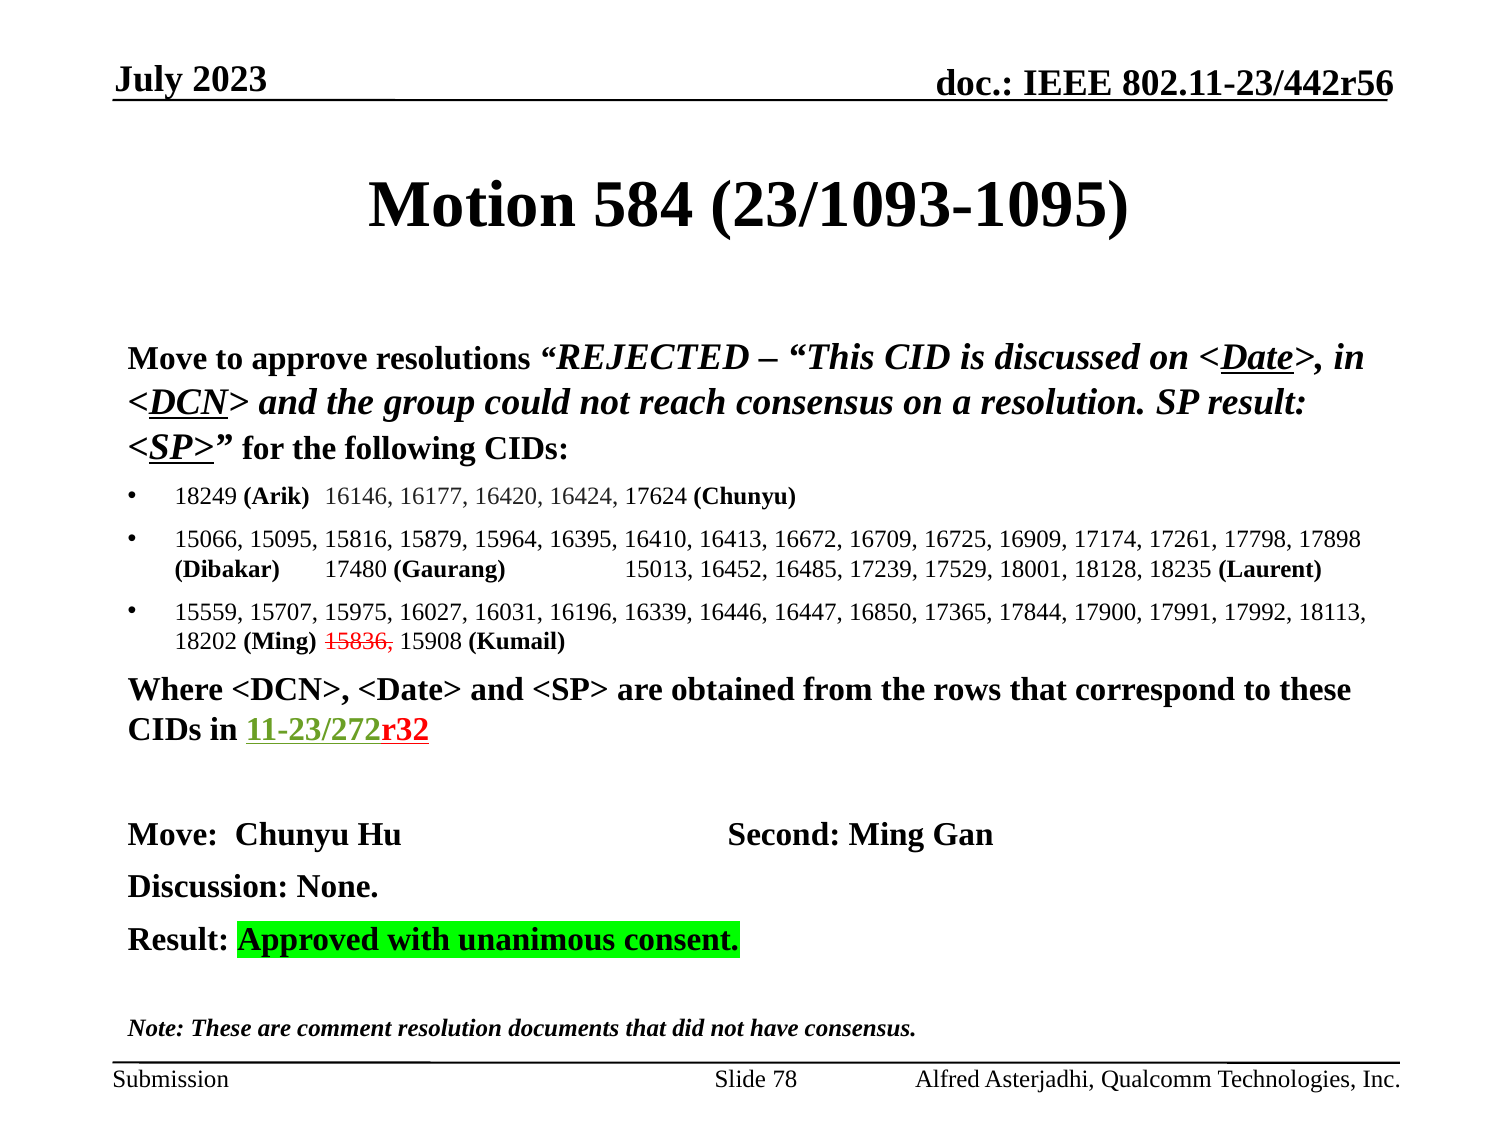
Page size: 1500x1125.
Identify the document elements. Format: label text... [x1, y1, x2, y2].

slide_number Slide 78 [712, 1061, 800, 1123]
list Move to approve resolutions “REJECTED – “This CID is discussed on <Date>, in <DCN> and the group could not reach consensus on a resolution. SP result: <SP>” for the following CIDs: 18249 (Arik) 16146, 16177, 16420, 16424, 17624 (Chunyu) 15066, 15095, 15816, 15879, 15964, 16395, 16410, 16413, 16672, 16709, 16725, 16909, 17174, 17261, 17798, 17898 (Dibakar) 17480 (Gaurang) 15013, 16452, 16485, 17239, 17529, 18001, 18128, 18235 (Laurent) 15559, 15707, 15975, 16027, 16031, 16196, 16339, 16446, 16447, 16850, 17365, 17844, 17900, 17991, 17992, 18113, 18202 (Ming) 15836, 15908 (Kumail) Where <DCN>, <Date> and <SP> are obtained from the rows that correspond to these CIDs in 11-23/272r32 Move: Chunyu Hu Second: Ming Gan Discussion: None. Result: Approved with unanimous consent. Note: These are comment resolution documents that did not have consensus. [112, 324, 1388, 1063]
footer Alfred Asterjadhi, Qualcomm Technologies, Inc. [878, 1061, 1402, 1093]
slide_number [114, 54, 423, 100]
title Motion 584 (23/1093-1095) [112, 112, 1388, 288]
